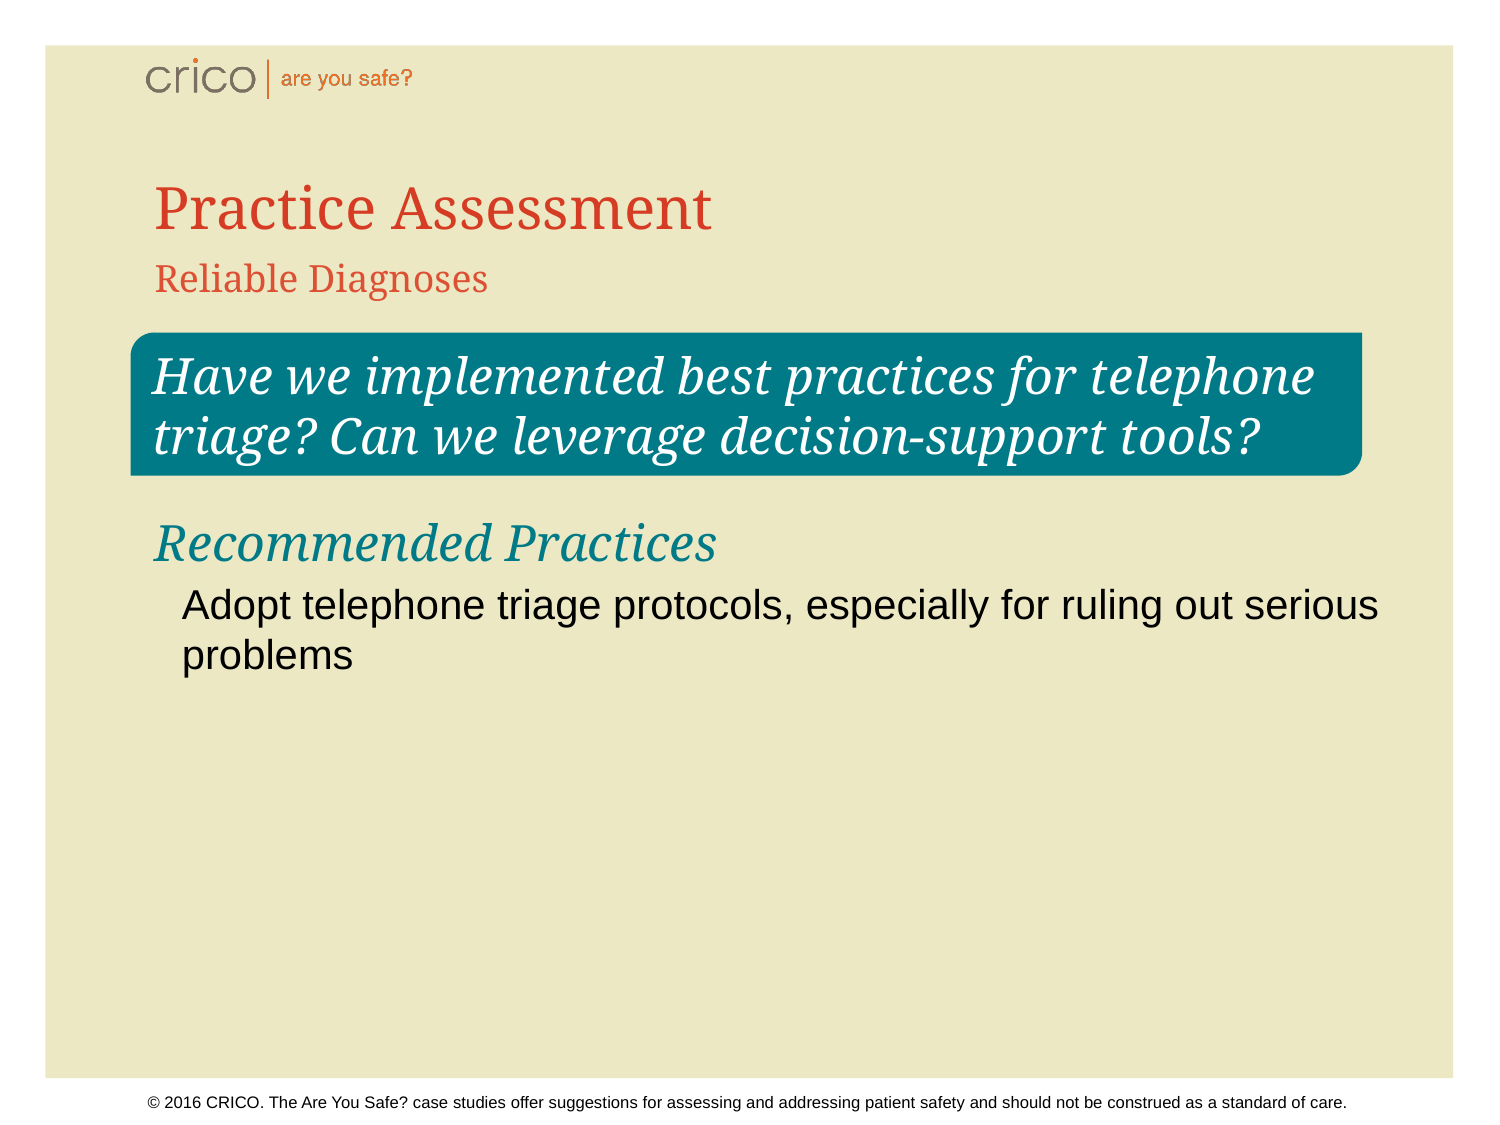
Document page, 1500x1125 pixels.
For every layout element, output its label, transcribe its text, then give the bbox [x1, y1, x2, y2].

footer © 2016 CRICO. The Are You Safe? case studies offer suggestions for assessing and addressing patient safety and should not be construed as a standard of care. [147, 1084, 1422, 1125]
list Reliable Diagnoses [148, 248, 1353, 315]
title Practice Assessment [148, 111, 1356, 248]
picture [146, 58, 420, 99]
text_box Have we implemented best practices for telephone triage? Can we leverage decision-support tools? [130, 332, 1363, 476]
list Recommended Practices Adopt telephone triage protocols, especially for ruling out serious problems [148, 505, 1407, 1051]
